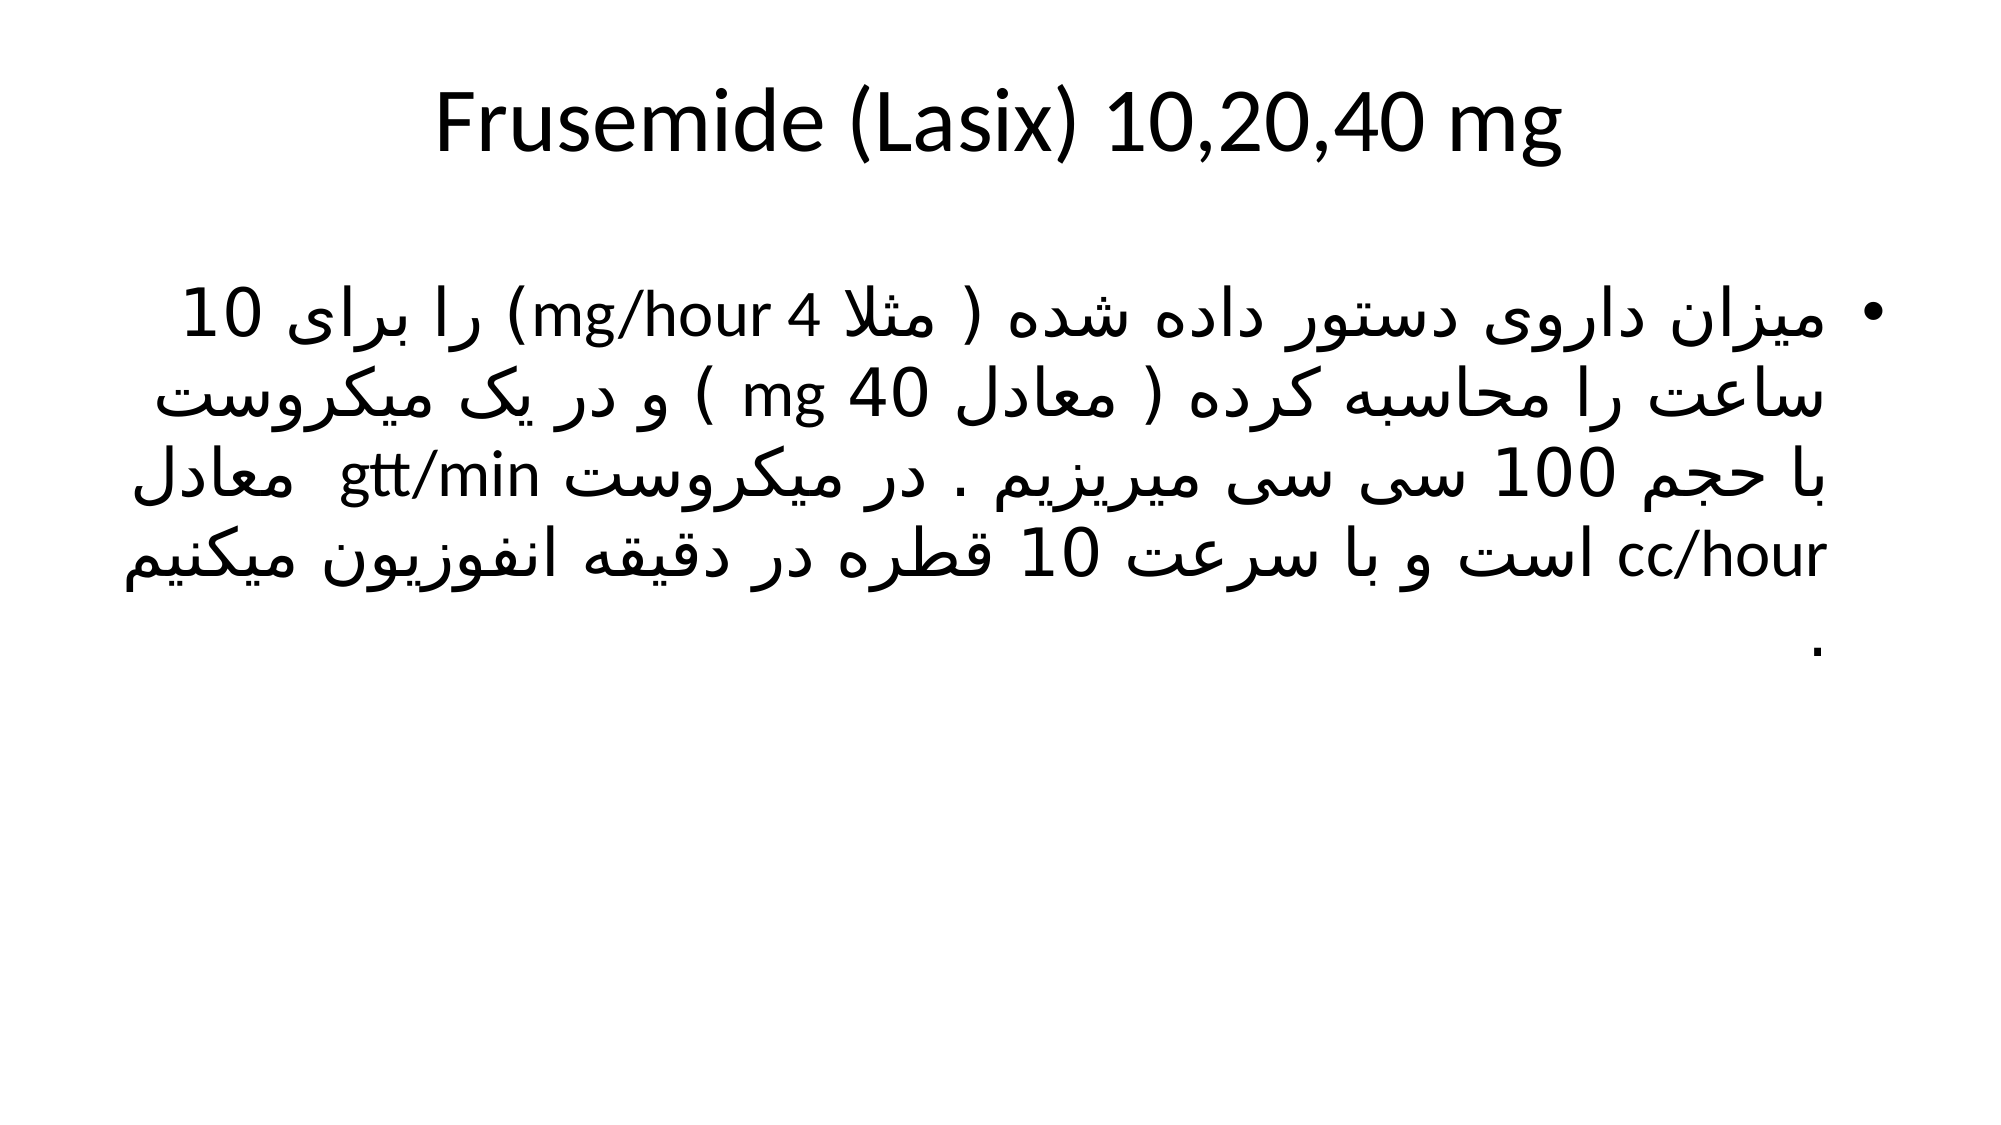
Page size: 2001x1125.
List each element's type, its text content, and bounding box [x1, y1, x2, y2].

title Frusemide (Lasix) 10,20,40 mg [99, 45, 1900, 185]
list میزان داروی دستور داده شده ( مثلا mg/hour 4) را برای 10 ساعت را محاسبه کرده ( معادل 40 mg ) و در یک میکروست با حجم 100 سی سی میریزیم . در میکروست gtt/min معادل cc/hour است و با سرعت 10 قطره در دقیقه انفوزیون میکنیم . [99, 262, 1900, 1005]
